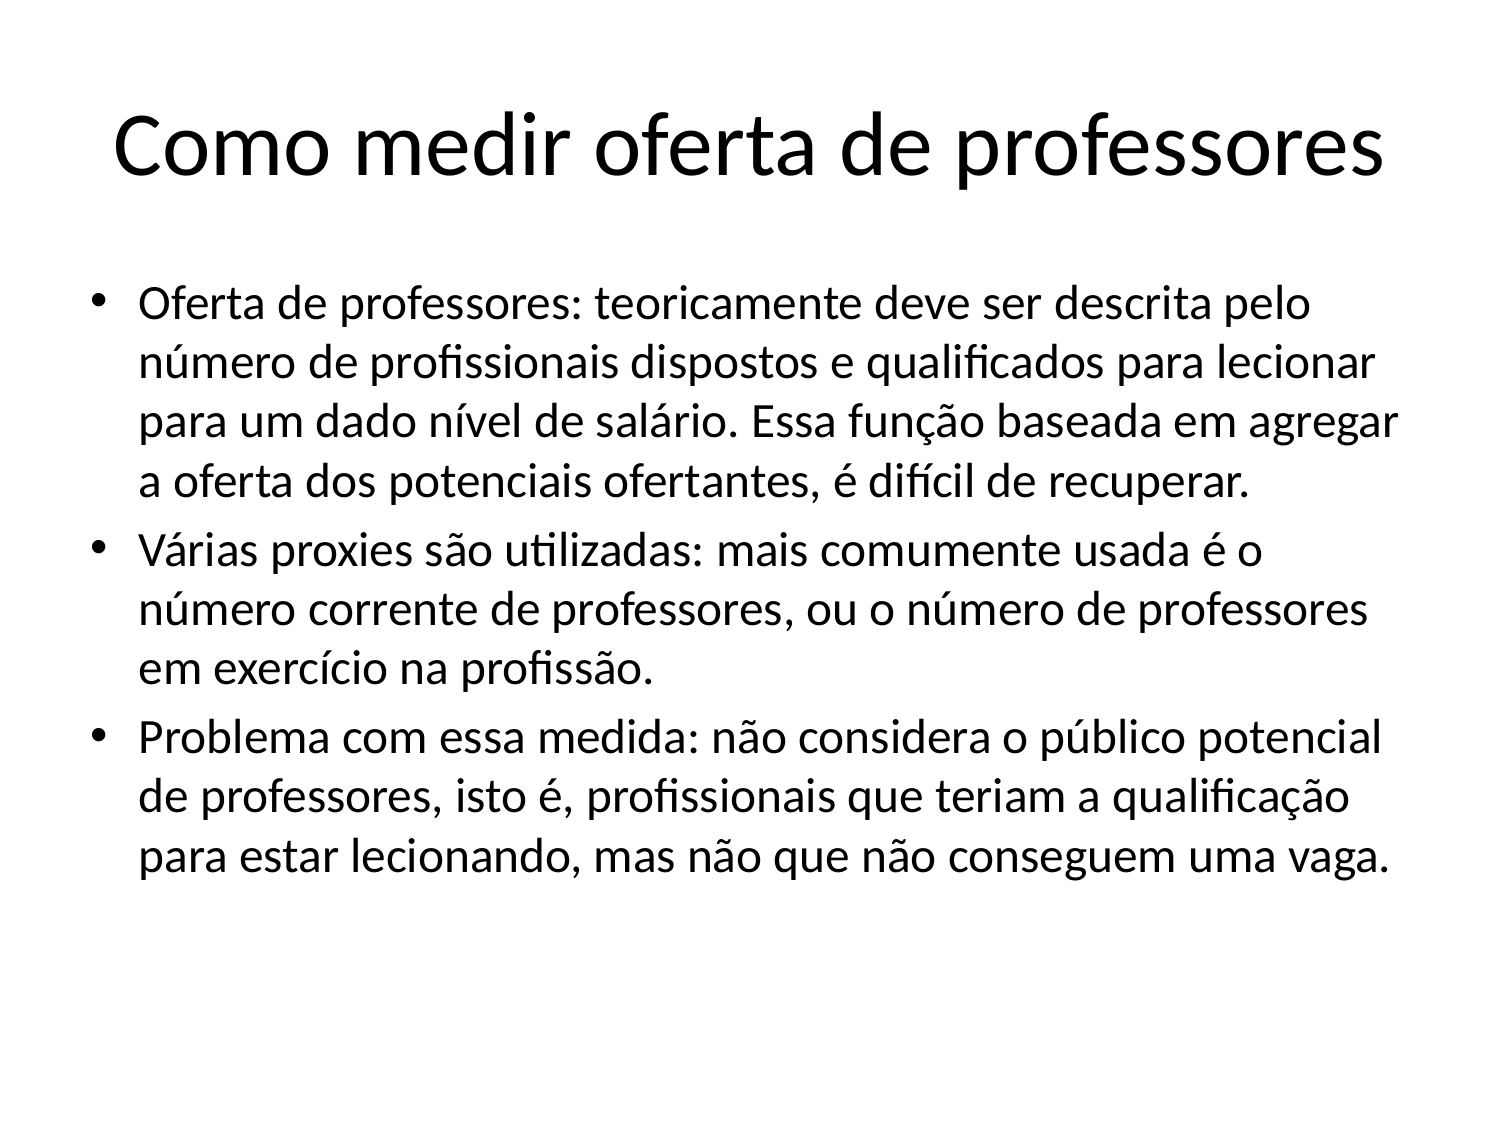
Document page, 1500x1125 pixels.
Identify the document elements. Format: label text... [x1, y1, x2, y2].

title Como medir oferta de professores [75, 45, 1425, 233]
list Oferta de professores: teoricamente deve ser descrita pelo número de profissionais dispostos e qualificados para lecionar para um dado nível de salário. Essa função baseada em agregar a oferta dos potenciais ofertantes, é difícil de recuperar. Várias proxies são utilizadas: mais comumente usada é o número corrente de professores, ou o número de professores em exercício na profissão. Problema com essa medida: não considera o público potencial de professores, isto é, profissionais que teriam a qualificação para estar lecionando, mas não que não conseguem uma vaga. [75, 262, 1425, 1005]
